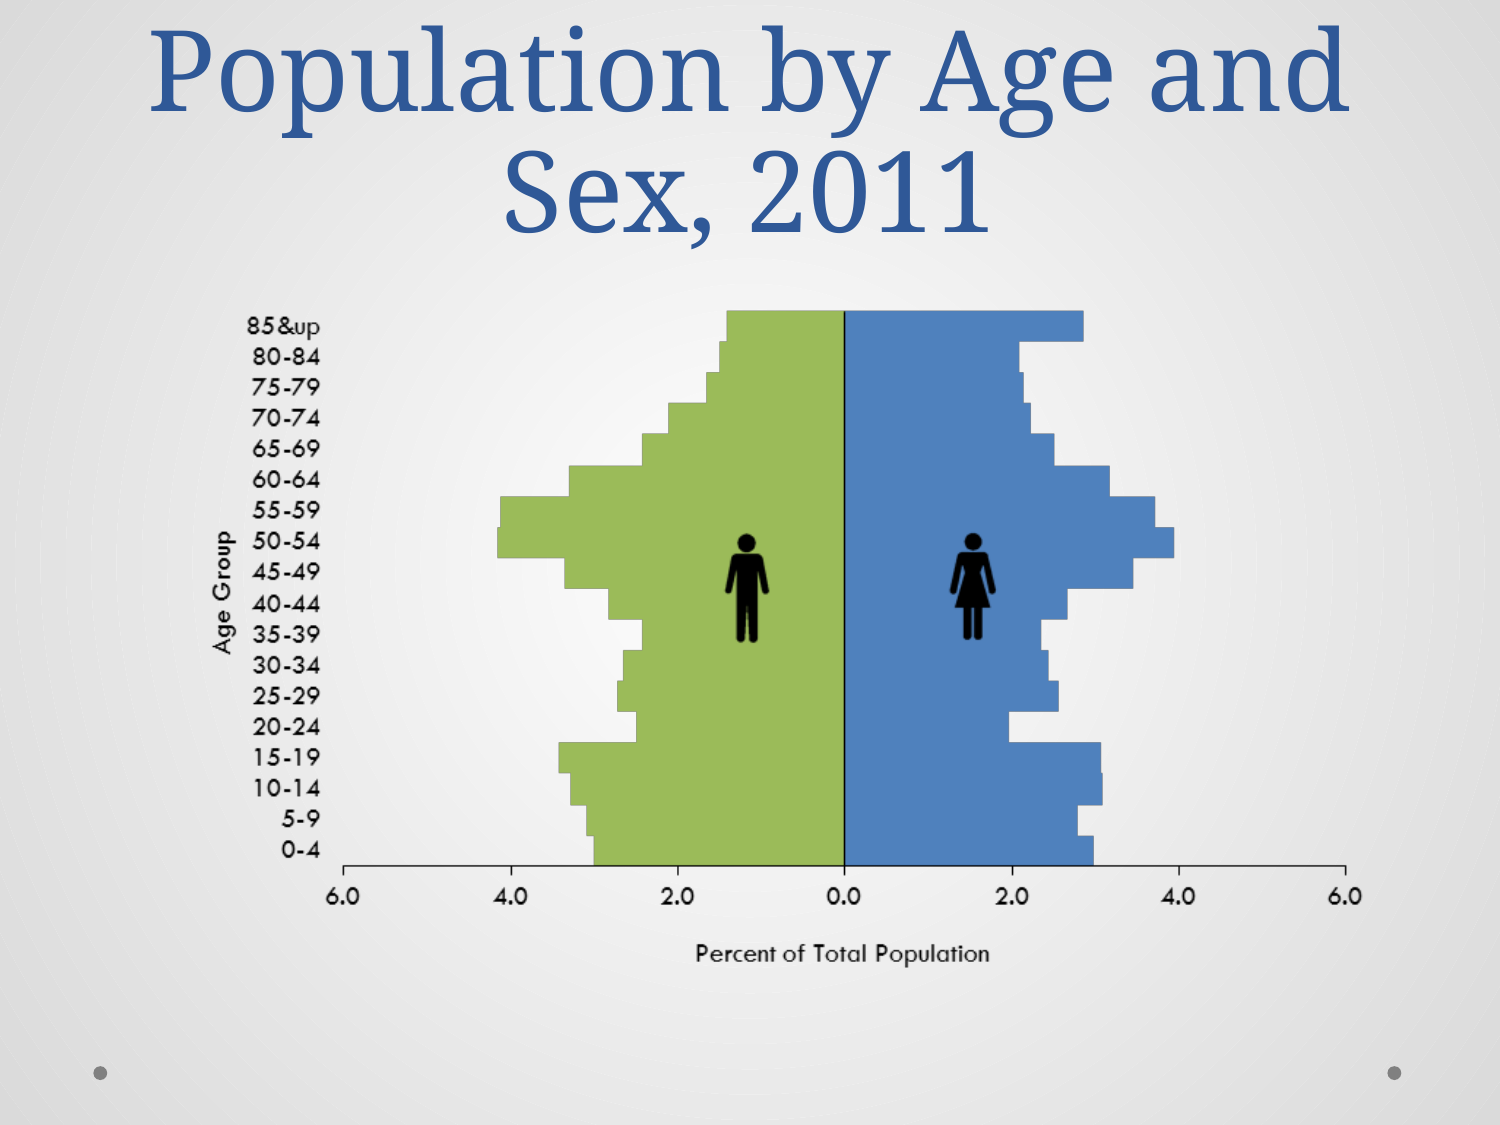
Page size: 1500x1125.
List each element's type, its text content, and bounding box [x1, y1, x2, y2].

title Population by Age and Sex, 2011 [75, 0, 1425, 263]
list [149, 254, 1390, 1038]
